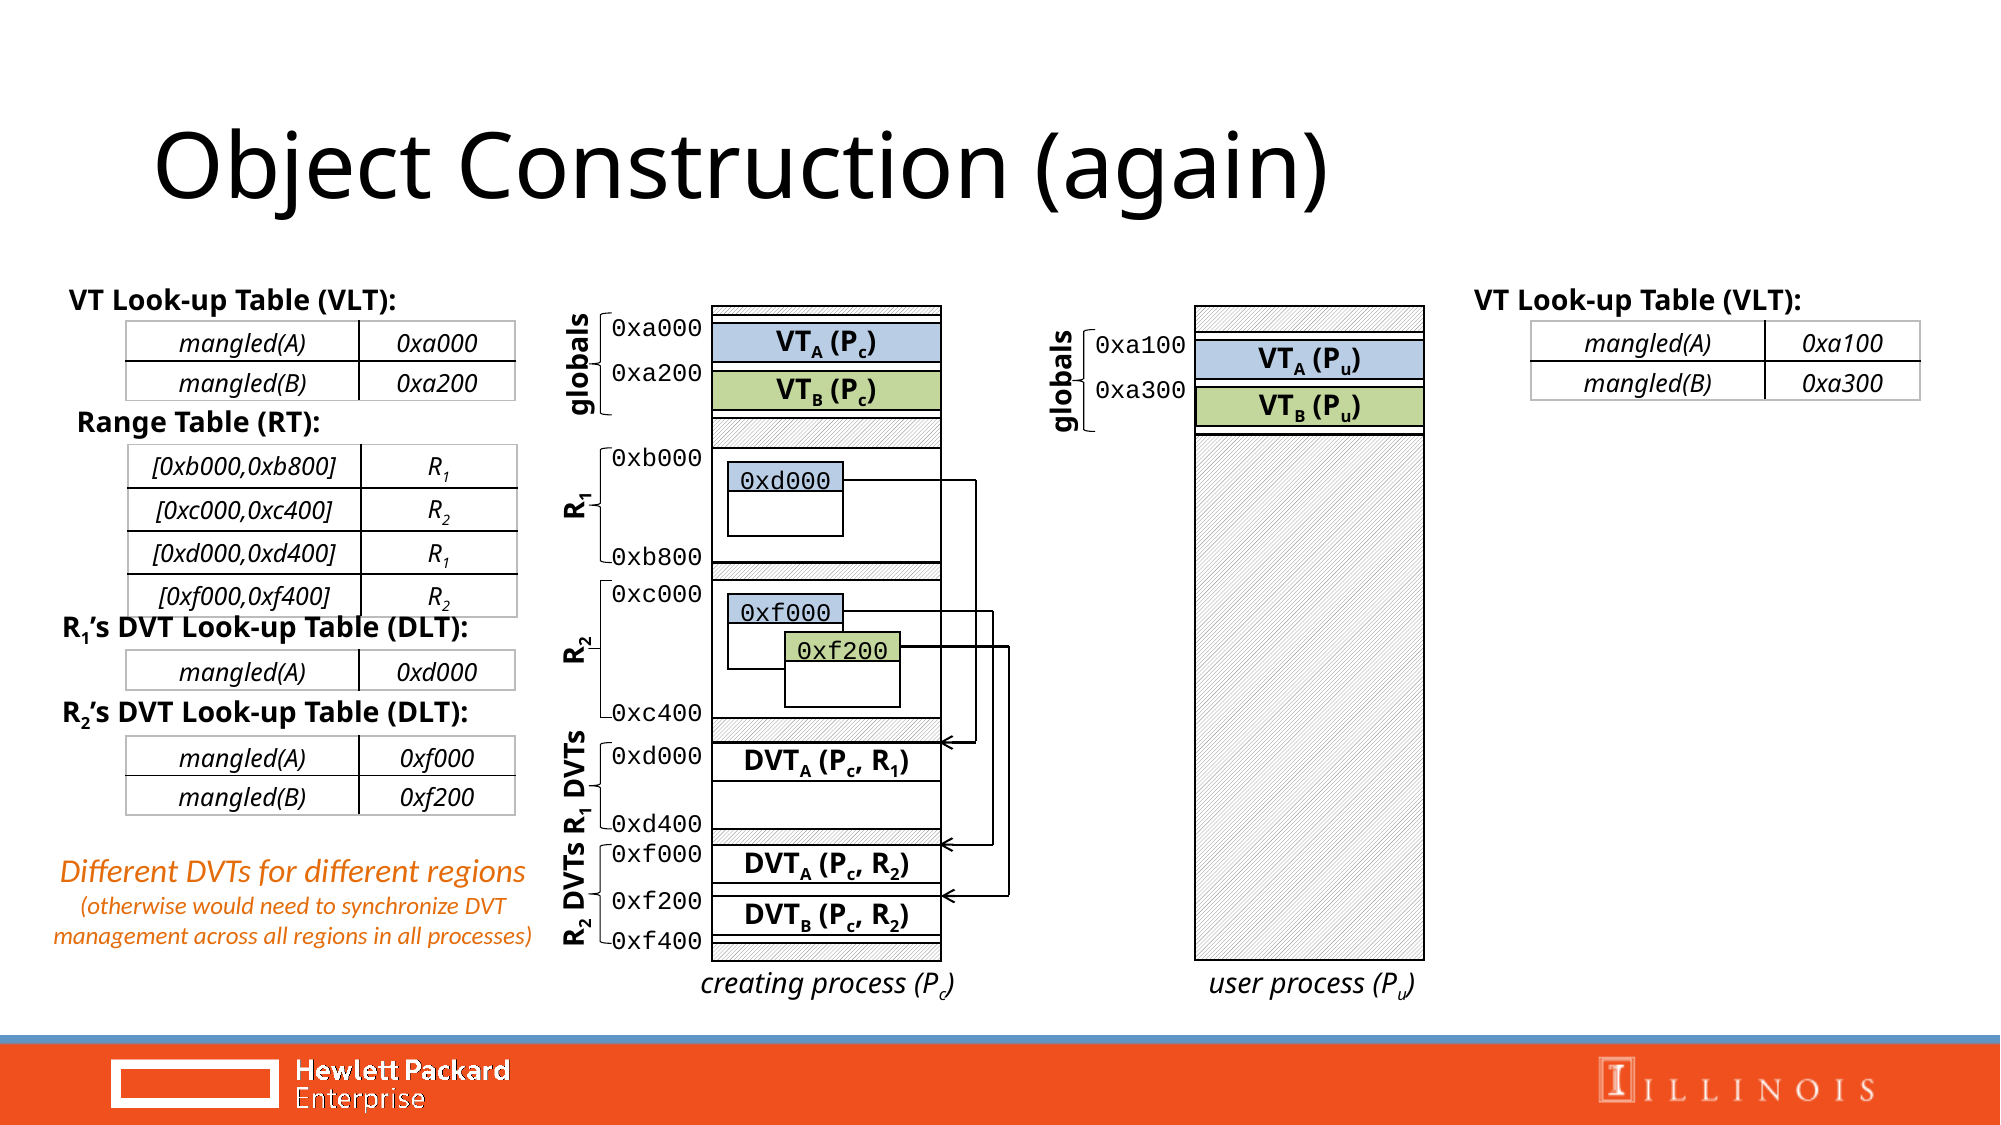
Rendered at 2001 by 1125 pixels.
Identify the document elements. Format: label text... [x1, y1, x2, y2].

text_box creating process (Pc) [685, 957, 970, 1011]
text_box [711, 474, 942, 564]
table_cell [0xf000,0xf400] [129, 575, 360, 601]
text_box 0xa300 [1096, 370, 1222, 407]
text_box Different DVTs for different regions (otherwise would need to synchronize DVT management across all regions in all processes) [33, 842, 547, 957]
text_box Range Table (RT): [61, 396, 336, 446]
table_header mangled(A) [1532, 324, 1764, 360]
text_box 0xc400 [576, 693, 738, 721]
text_box [711, 419, 942, 447]
text_box [1222, 331, 1425, 339]
title Object Construction (again) [137, 59, 1863, 278]
text_box VT Look-up Table (VLT): [1459, 274, 1818, 324]
text_box [727, 622, 844, 670]
text_box R2 [547, 622, 600, 681]
table_header 0xf000 [360, 737, 514, 775]
text_box [1194, 305, 1425, 331]
text_box [727, 490, 844, 537]
table_header [0xb000,0xb800] [129, 445, 360, 487]
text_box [548, 721, 941, 849]
table_cell 0xa200 [360, 362, 514, 400]
text_box 0xa000 [602, 308, 738, 344]
text_box 0xc000 [576, 574, 738, 611]
text_box VTA (Pc) [711, 322, 942, 363]
text_box [588, 849, 612, 944]
text_box VT Look-up Table (VLT): [54, 274, 413, 324]
text_box R1 [548, 476, 599, 535]
text_box [711, 611, 942, 719]
text_box [738, 579, 942, 610]
text_box 0xf000 [727, 593, 844, 622]
text_box [738, 363, 942, 370]
text_box [1222, 380, 1425, 386]
text_box [711, 305, 942, 314]
text_box [1194, 427, 1425, 436]
text_box VTA (Pu) [1194, 339, 1425, 380]
text_box [588, 312, 612, 416]
text_box R2’s DVT Look-up Table (DLT): [47, 686, 485, 741]
text_box 0xb800 [576, 538, 738, 574]
text_box VTB (Pu) [1194, 386, 1425, 427]
text_box globals [1035, 307, 1085, 456]
text_box 0xf200 [612, 882, 711, 918]
text_box DVTB (Pc, R2) [711, 895, 942, 936]
table_header 0xa100 [1766, 322, 1919, 360]
table_cell R2 [362, 575, 516, 616]
table_cell [0xd000,0xd400] [129, 532, 360, 573]
text_box [1194, 436, 1425, 957]
table_cell mangled(B) [1532, 362, 1764, 399]
text_box R2 DVTs [547, 827, 602, 963]
table_cell mangled(B) [127, 776, 358, 814]
table_cell R1 [362, 532, 516, 573]
table_header mangled(A) [127, 741, 358, 775]
text_box [588, 580, 612, 718]
text_box 0xb000 [576, 438, 738, 474]
text_box [588, 447, 612, 564]
text_box 0xf400 [602, 922, 738, 957]
table_header mangled(A) [127, 655, 358, 686]
text_box [738, 944, 942, 957]
text_box [738, 314, 942, 322]
table_cell R2 [362, 489, 516, 530]
text_box [784, 660, 901, 708]
table_cell 0xf200 [360, 776, 514, 814]
text_box [738, 564, 942, 579]
text_box globals [551, 291, 602, 440]
text_box R1’s DVT Look-up Table (DLT): [47, 601, 485, 655]
text_box user process (Pu) [1193, 957, 1430, 1012]
table_header 0xd000 [360, 651, 514, 689]
text_box [711, 884, 942, 895]
text_box 0xf200 [784, 631, 901, 660]
table_cell mangled(B) [127, 362, 358, 400]
text_box [1072, 328, 1096, 432]
table_header R1 [362, 445, 516, 487]
text_box 0xa200 [612, 354, 738, 390]
picture [0, 1035, 2000, 1125]
text_box [711, 411, 942, 419]
text_box 0xa100 [1085, 325, 1222, 361]
text_box 0xd000 [727, 461, 844, 490]
text_box VTB (Pc) [711, 370, 942, 411]
text_box [738, 936, 942, 944]
table_cell 0xa300 [1766, 362, 1919, 399]
text_box 0xf000 [612, 849, 711, 870]
table_header mangled(A) [127, 324, 358, 360]
text_box DVTA (Pc, R2) [711, 845, 942, 884]
text_box [738, 447, 942, 479]
table_header 0xa000 [360, 322, 514, 360]
table_cell [0xc000,0xc400] [129, 489, 360, 530]
